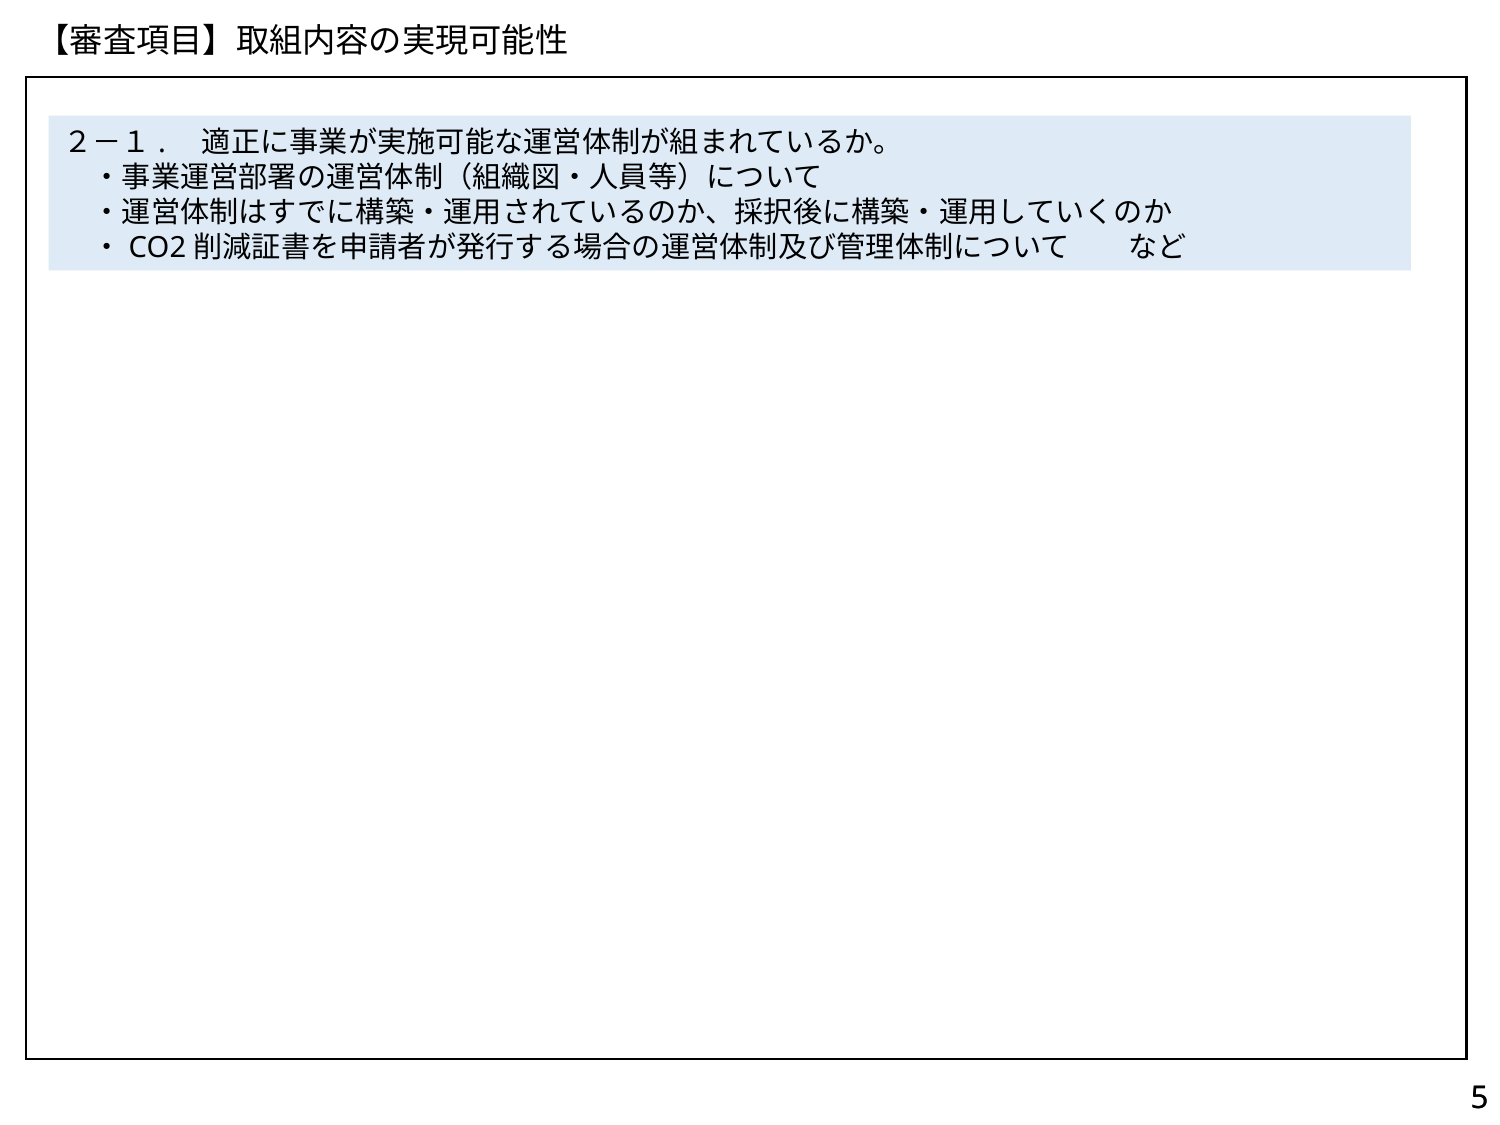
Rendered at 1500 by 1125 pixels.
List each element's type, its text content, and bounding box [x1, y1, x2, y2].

text_box 【審査項目】取組内容の実現可能性 [21, 13, 1438, 69]
text_box ２－１. 適正に事業が実施可能な運営体制が組まれているか。 ・事業運営部署の運営体制（組織図・人員等）について ・運営体制はすでに構築・運用されているのか、採択後に構築・運用していくのか ・CO2削減証書を申請者が発行する場合の運営体制及び管理体制について など [48, 115, 1411, 271]
text_box [25, 76, 1468, 1060]
text_box 5 [1237, 1087, 1500, 1110]
